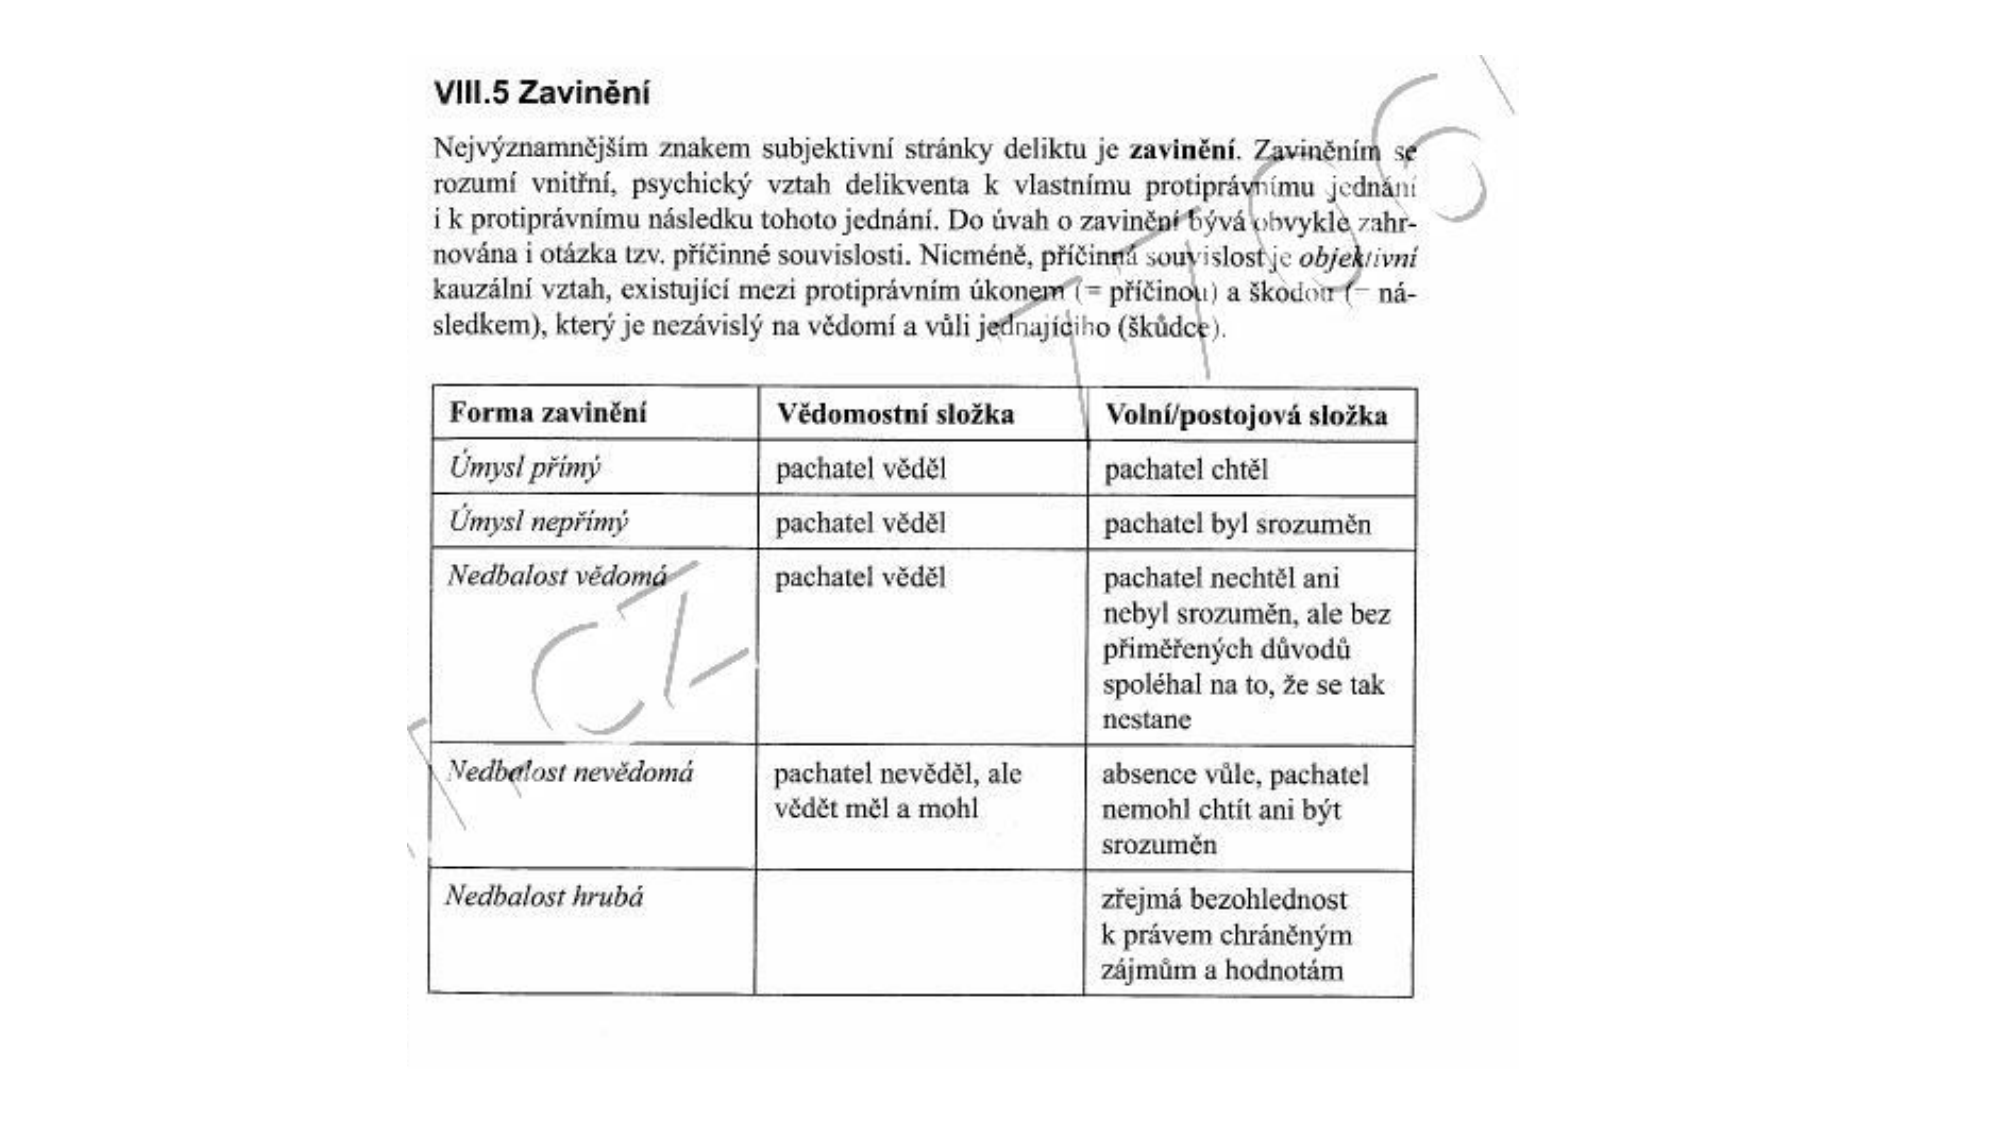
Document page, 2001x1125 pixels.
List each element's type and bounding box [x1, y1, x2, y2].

picture [407, 55, 1519, 1069]
